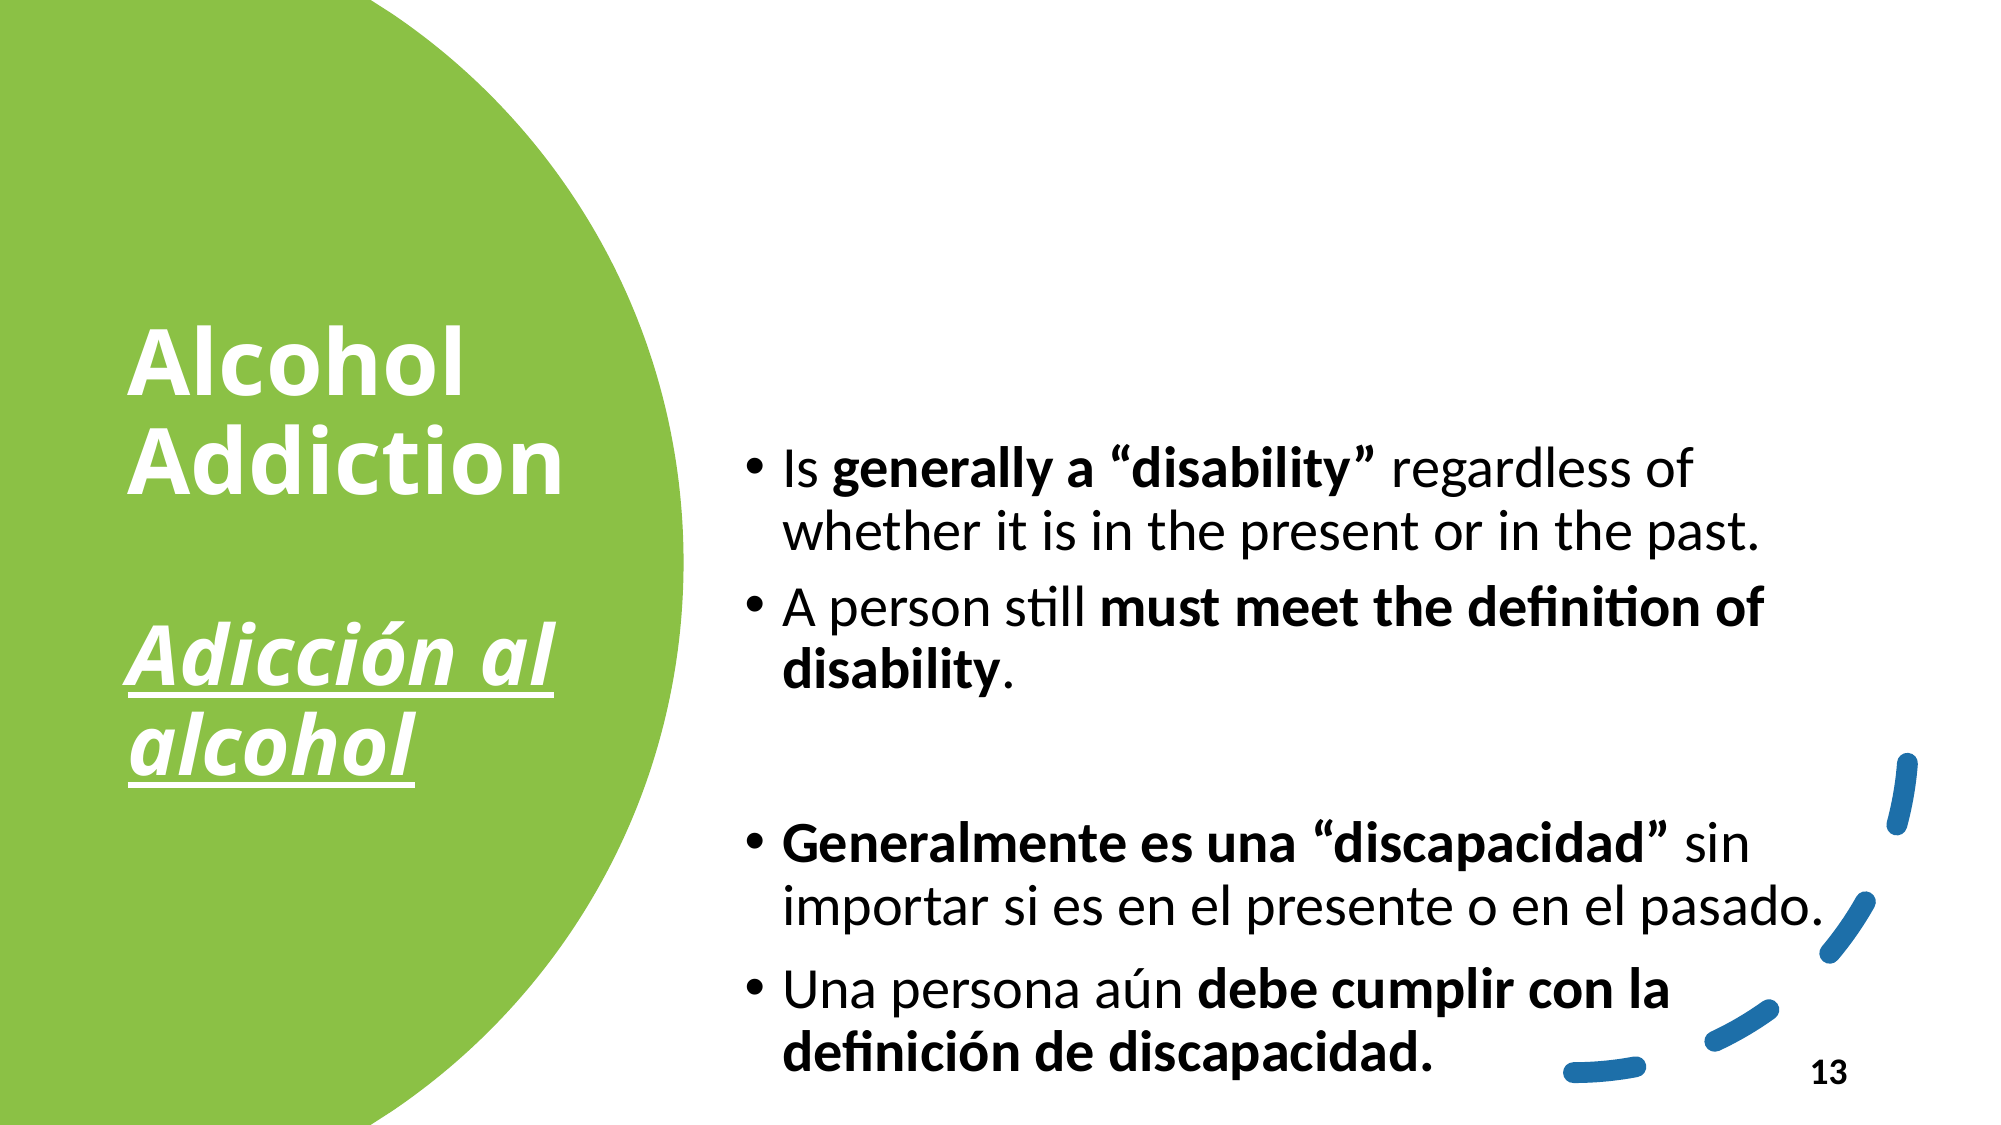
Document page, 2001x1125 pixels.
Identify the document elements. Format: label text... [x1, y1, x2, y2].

text_box [638, 317, 685, 808]
slide_number 13 [1565, 1042, 1863, 1103]
text_box [1572, 737, 1909, 1074]
text_box [0, 0, 580, 1125]
list Is generally a “disability” regardless of whether it is in the present or in the past. A person still must meet the definition of disability. Generalmente es una “discapacidad” sin importar si es en el presente o en el pasado. Una persona aún debe cumplir con la definición de discapacidad. [729, 97, 1863, 1125]
title Alcohol Addiction Adicción al alcohol [112, 189, 638, 921]
